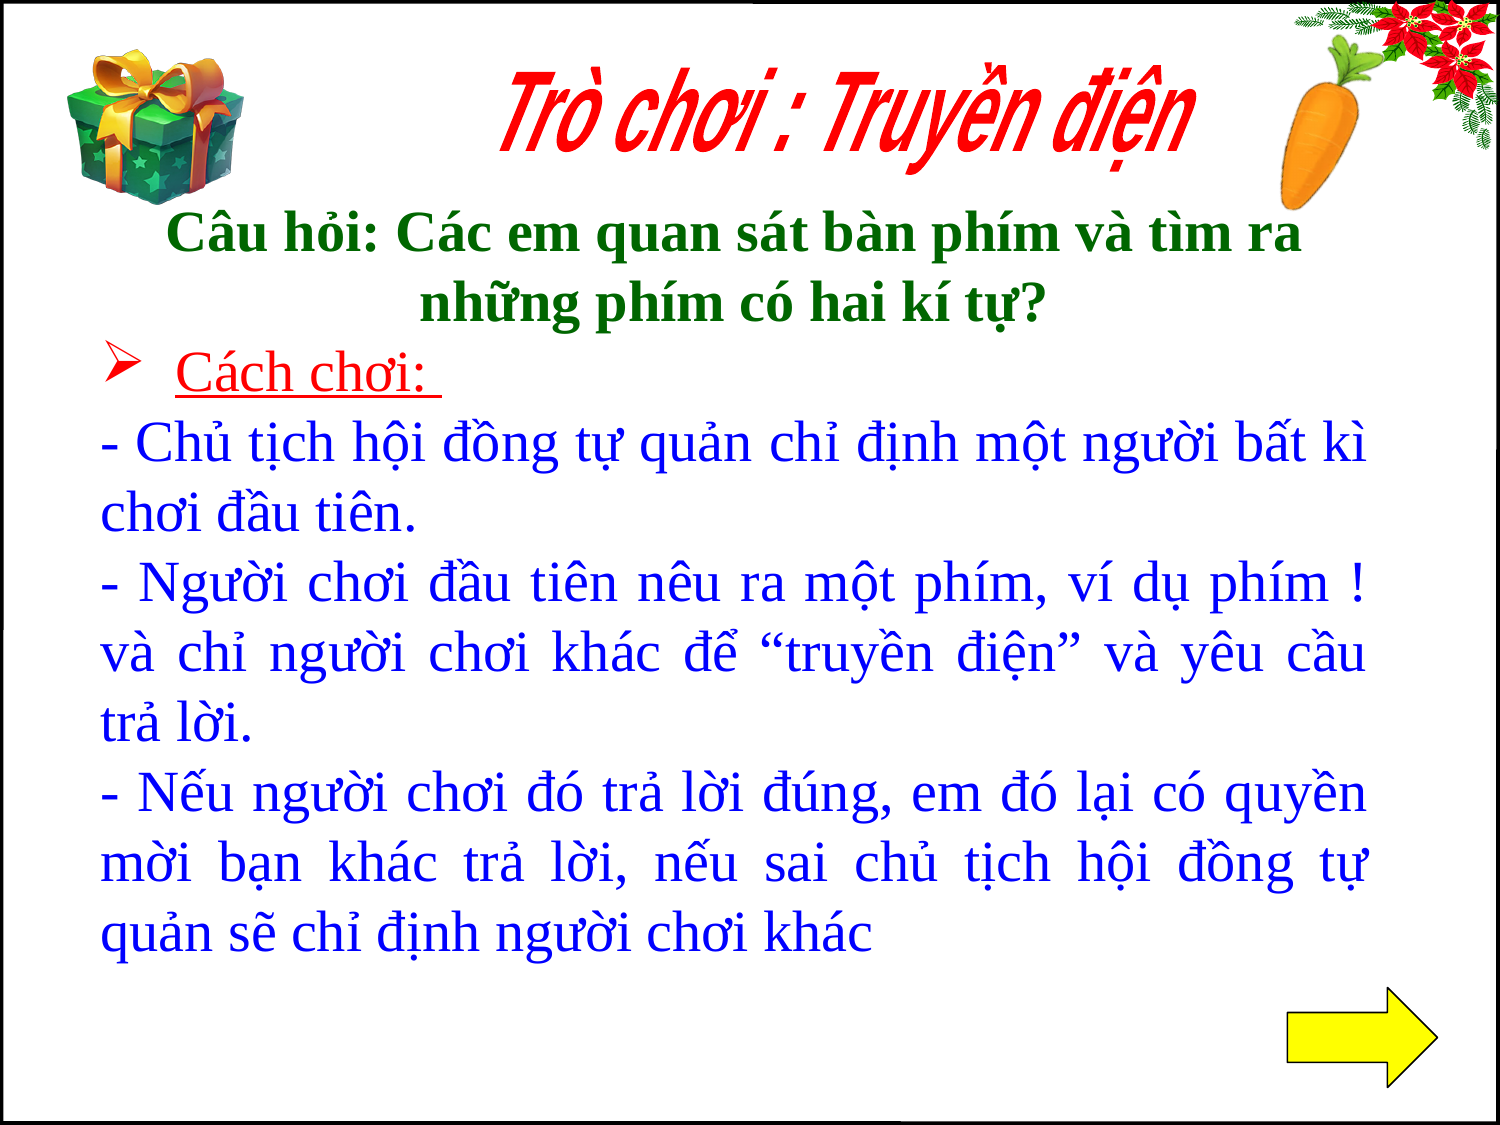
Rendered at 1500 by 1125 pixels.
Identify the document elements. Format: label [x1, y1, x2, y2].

picture [1261, 0, 1473, 229]
picture [62, 49, 247, 205]
text_box [0, 0, 1500, 1125]
